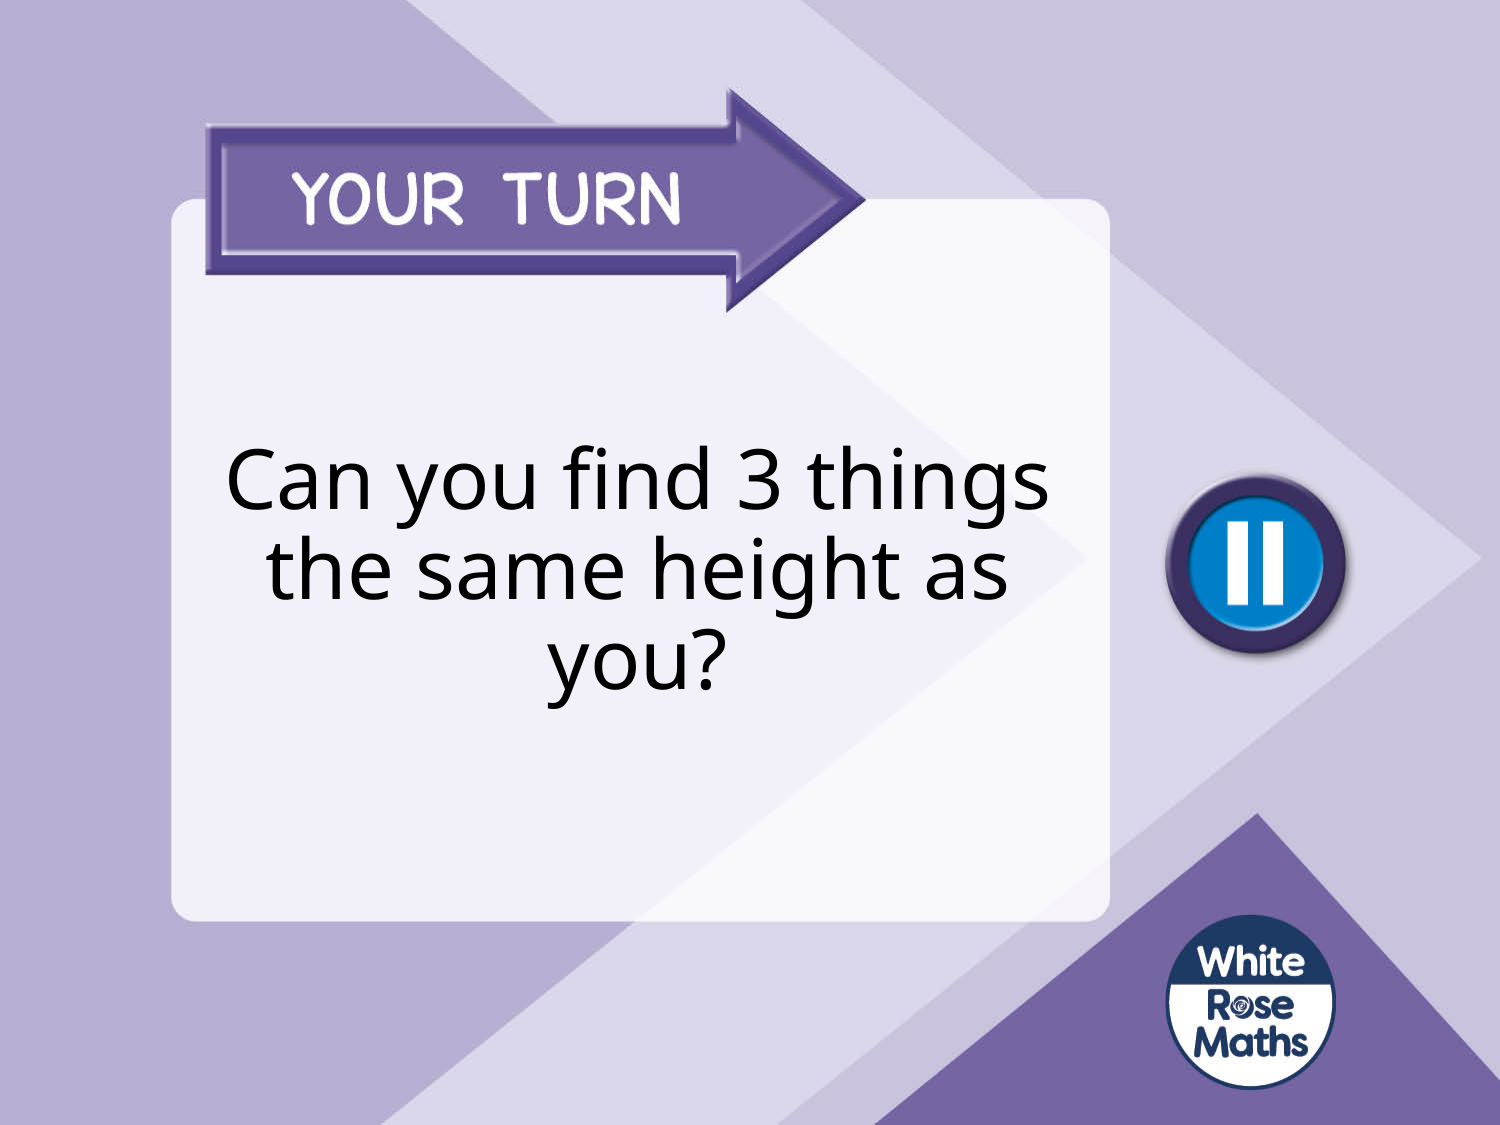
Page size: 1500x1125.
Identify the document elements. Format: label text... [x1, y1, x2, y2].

picture [0, 0, 1500, 1125]
title Can you find 3 things the same height as you? [170, 326, 1106, 820]
